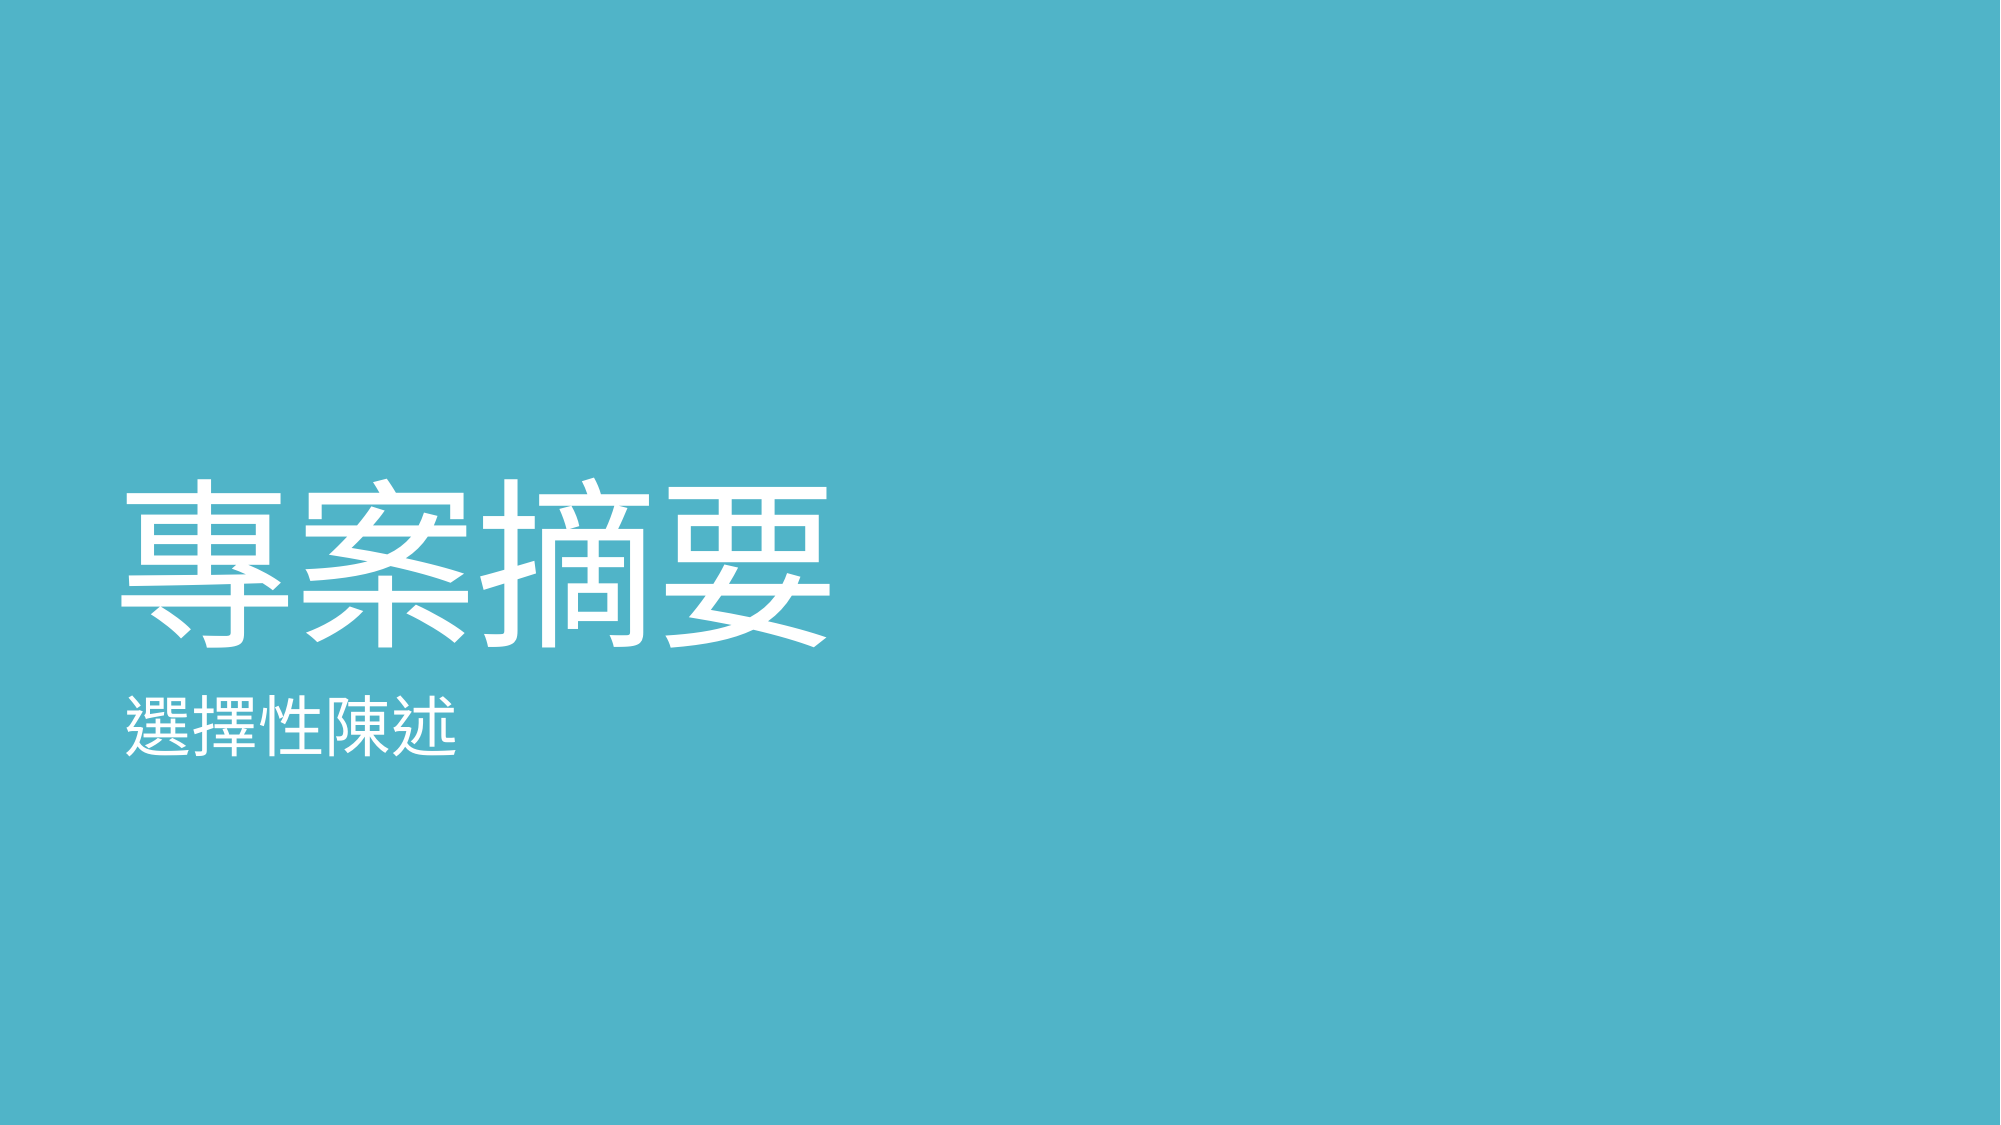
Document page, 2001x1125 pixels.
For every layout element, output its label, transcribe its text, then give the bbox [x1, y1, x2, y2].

subtitle 選擇性陳述 [109, 690, 1624, 961]
title 專案摘要 [98, 126, 1868, 677]
